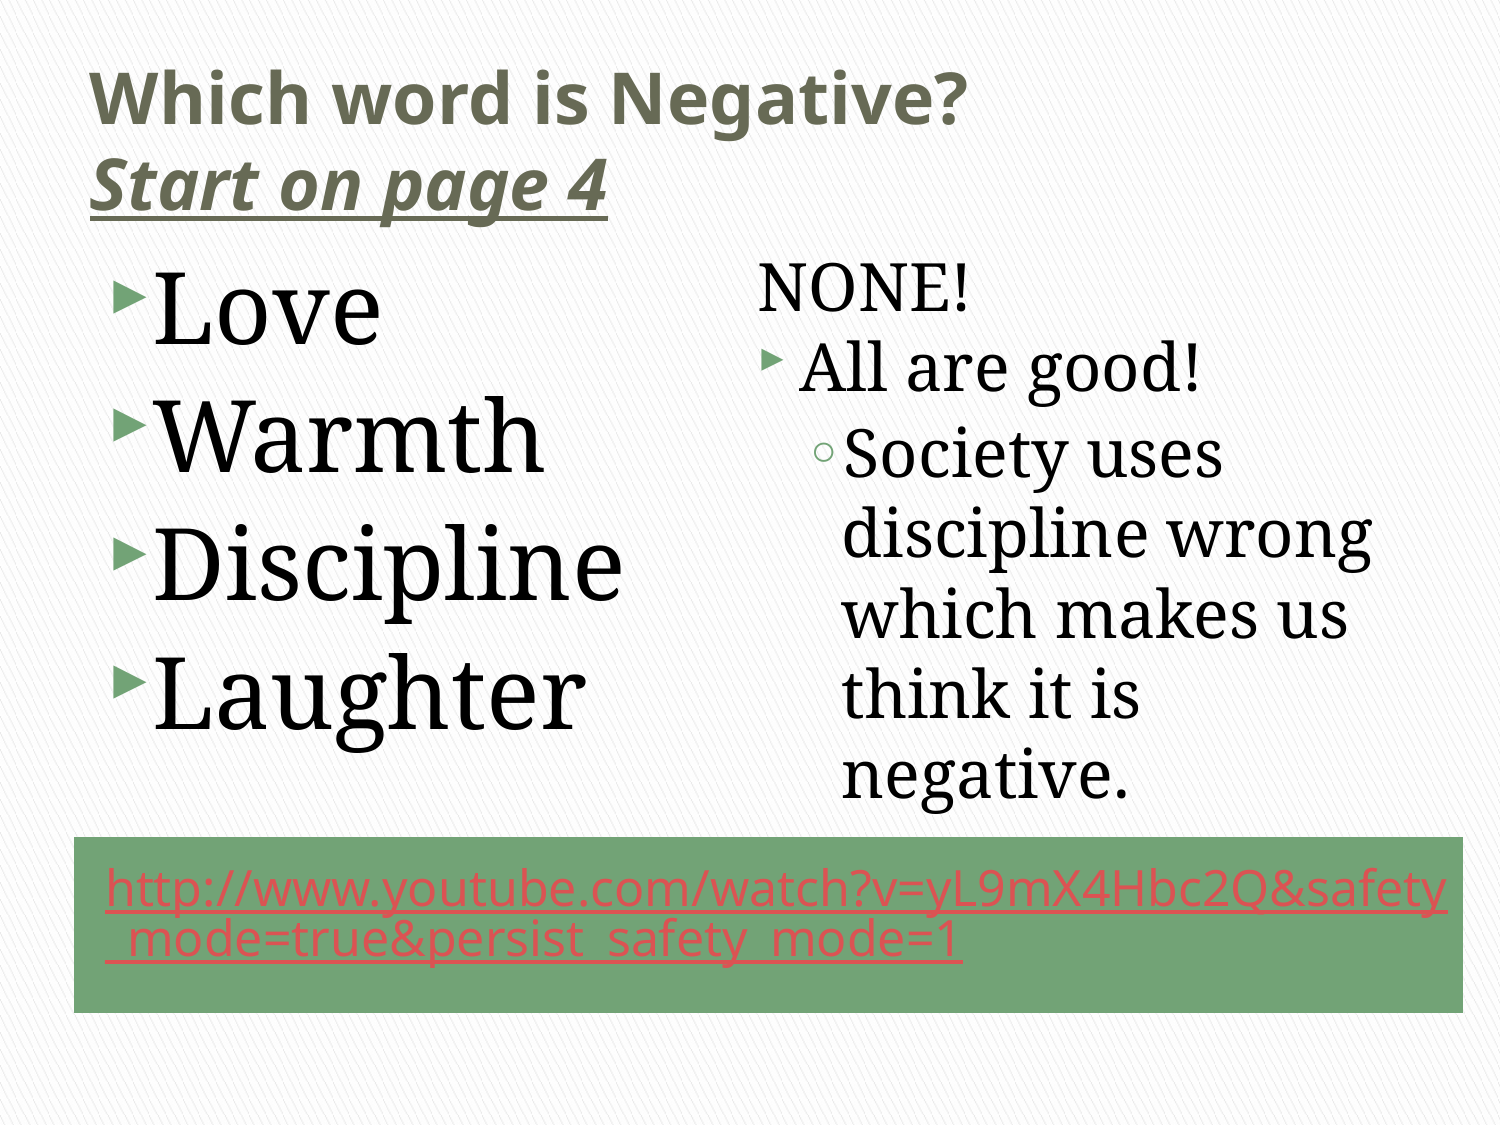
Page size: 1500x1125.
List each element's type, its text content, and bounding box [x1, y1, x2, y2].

list NONE! All are good! Society uses discipline wrong which makes us think it is negative. [725, 236, 1425, 884]
list Love Warmth Discipline Laughter [75, 236, 725, 884]
list http://www.youtube.com/watch?v=yL9mX4Hbc2Q&safety_mode=true&persist_safety_mode=1 [74, 837, 1463, 1013]
title Which word is Negative? Start on page 4 [75, 44, 1425, 233]
